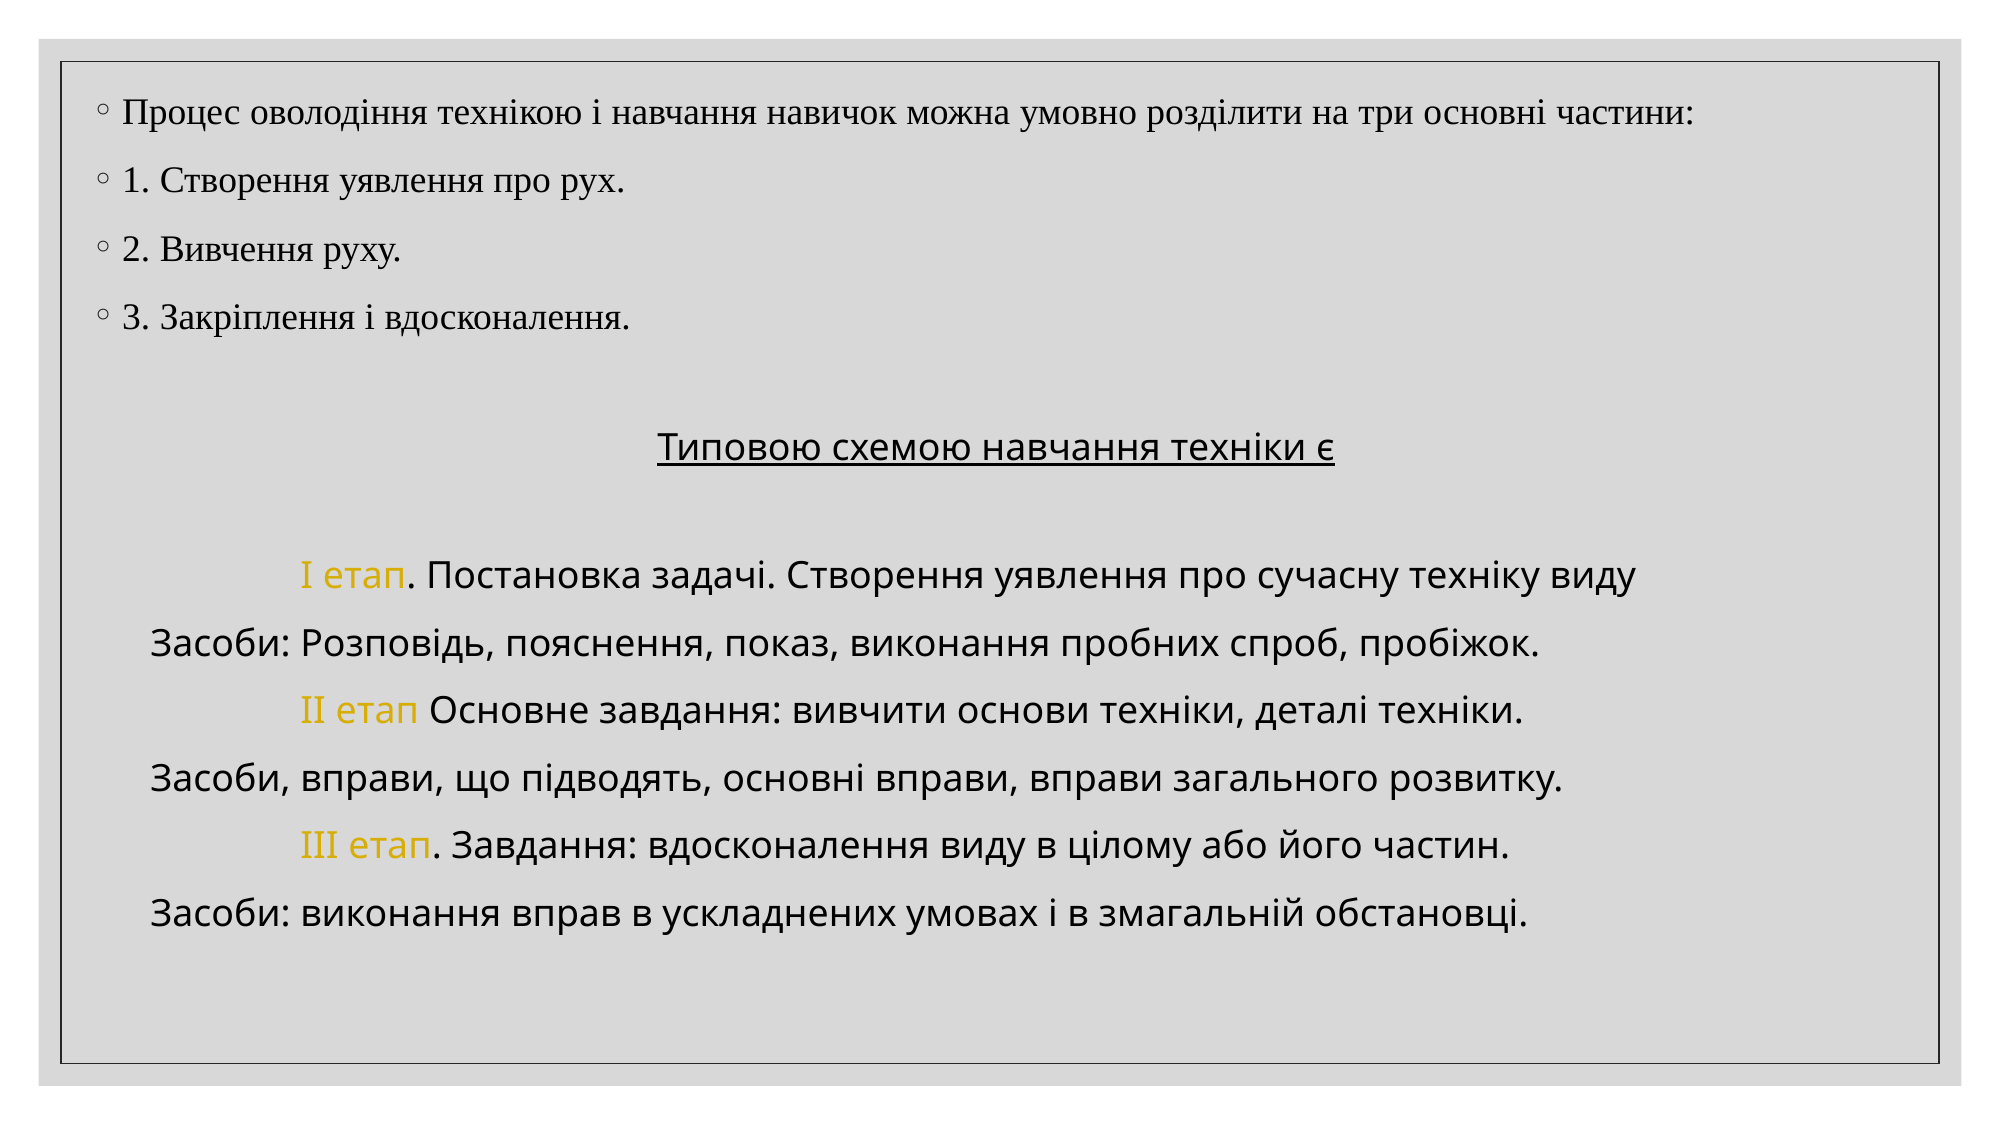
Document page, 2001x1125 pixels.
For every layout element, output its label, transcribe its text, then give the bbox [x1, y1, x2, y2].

list Процес оволодіння технікою і навчання навичок можна умовно розділити на три основні частини: 1. Створення уявлення про рух. 2. Вивчення руху. 3. Закріплення і вдосконалення. [77, 75, 1930, 446]
text_box І етап. Постановка задачі. Створення уявлення про сучасну техніку виду Засоби: Розповідь, пояснення, показ, виконання пробних спроб, пробіжок. II етап Основне завдання: вивчити основи техніки, деталі техніки. Засоби, вправи, що підводять, основні вправи, вправи загального розвитку. III етап. Завдання: вдосконалення виду в цілому або його частин. Засоби: виконання вправ в ускладнених умовах і в змагальній обстановці. [135, 520, 1865, 941]
text_box Типовою схемою навчання техніки є [642, 415, 1358, 476]
